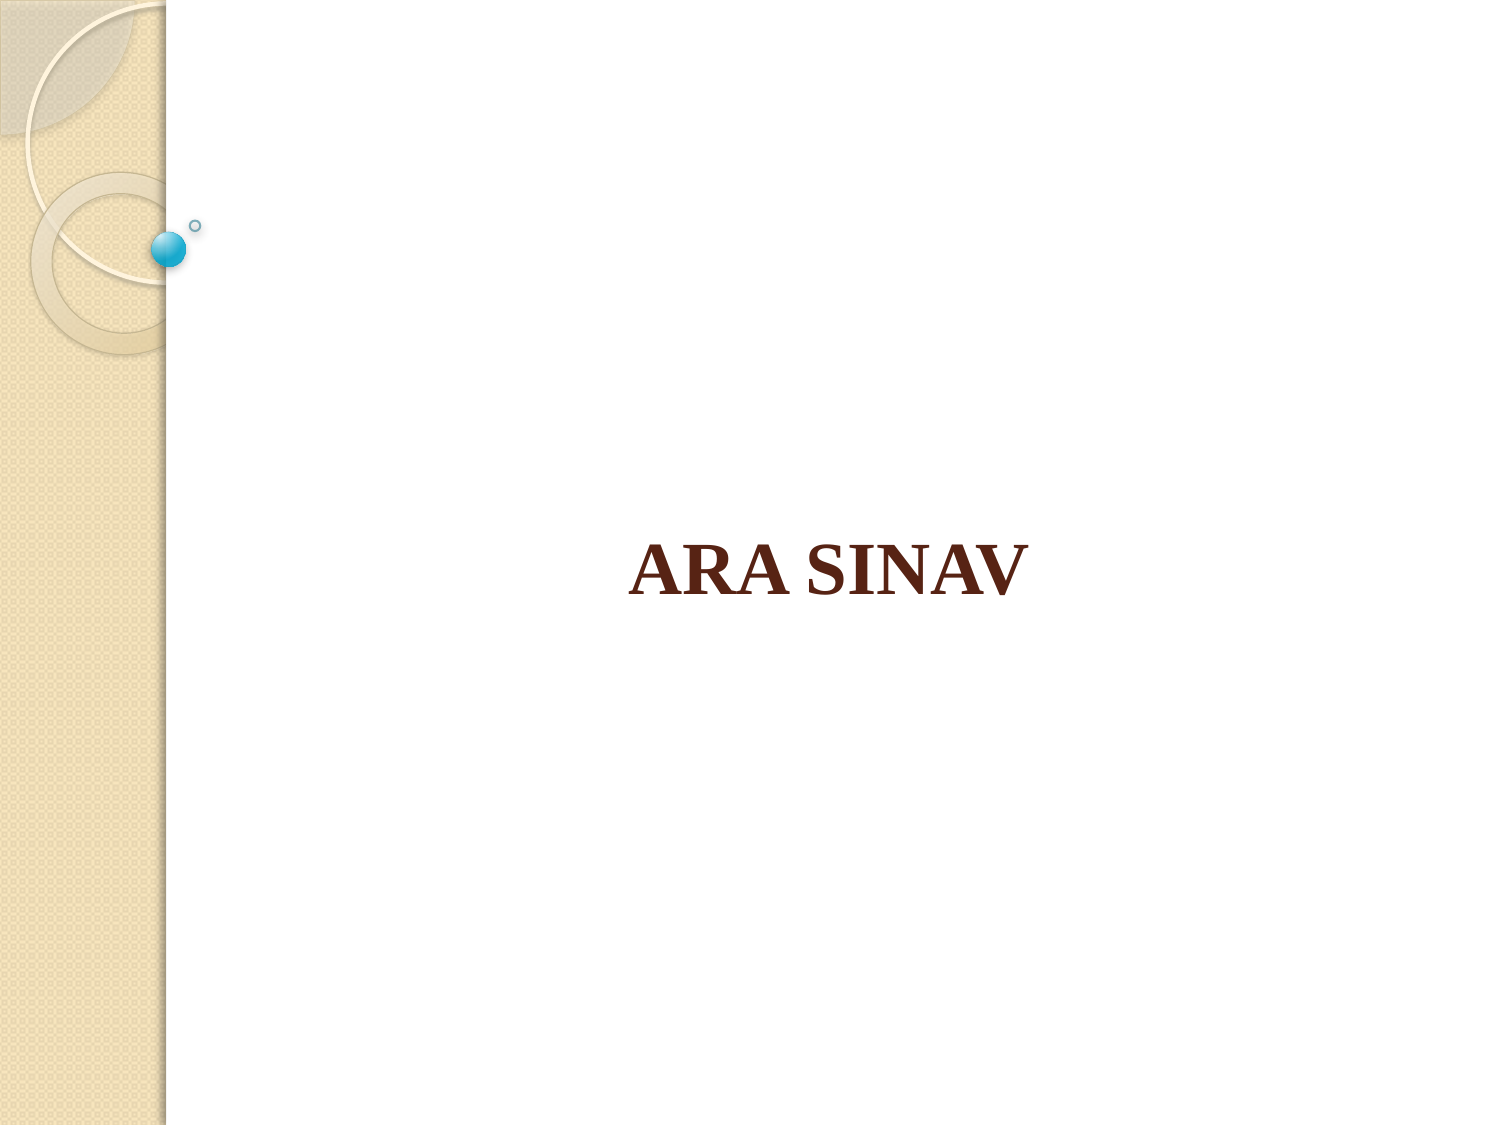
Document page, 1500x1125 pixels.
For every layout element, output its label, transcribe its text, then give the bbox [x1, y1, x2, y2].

title ARA SINAV [230, 515, 1446, 617]
